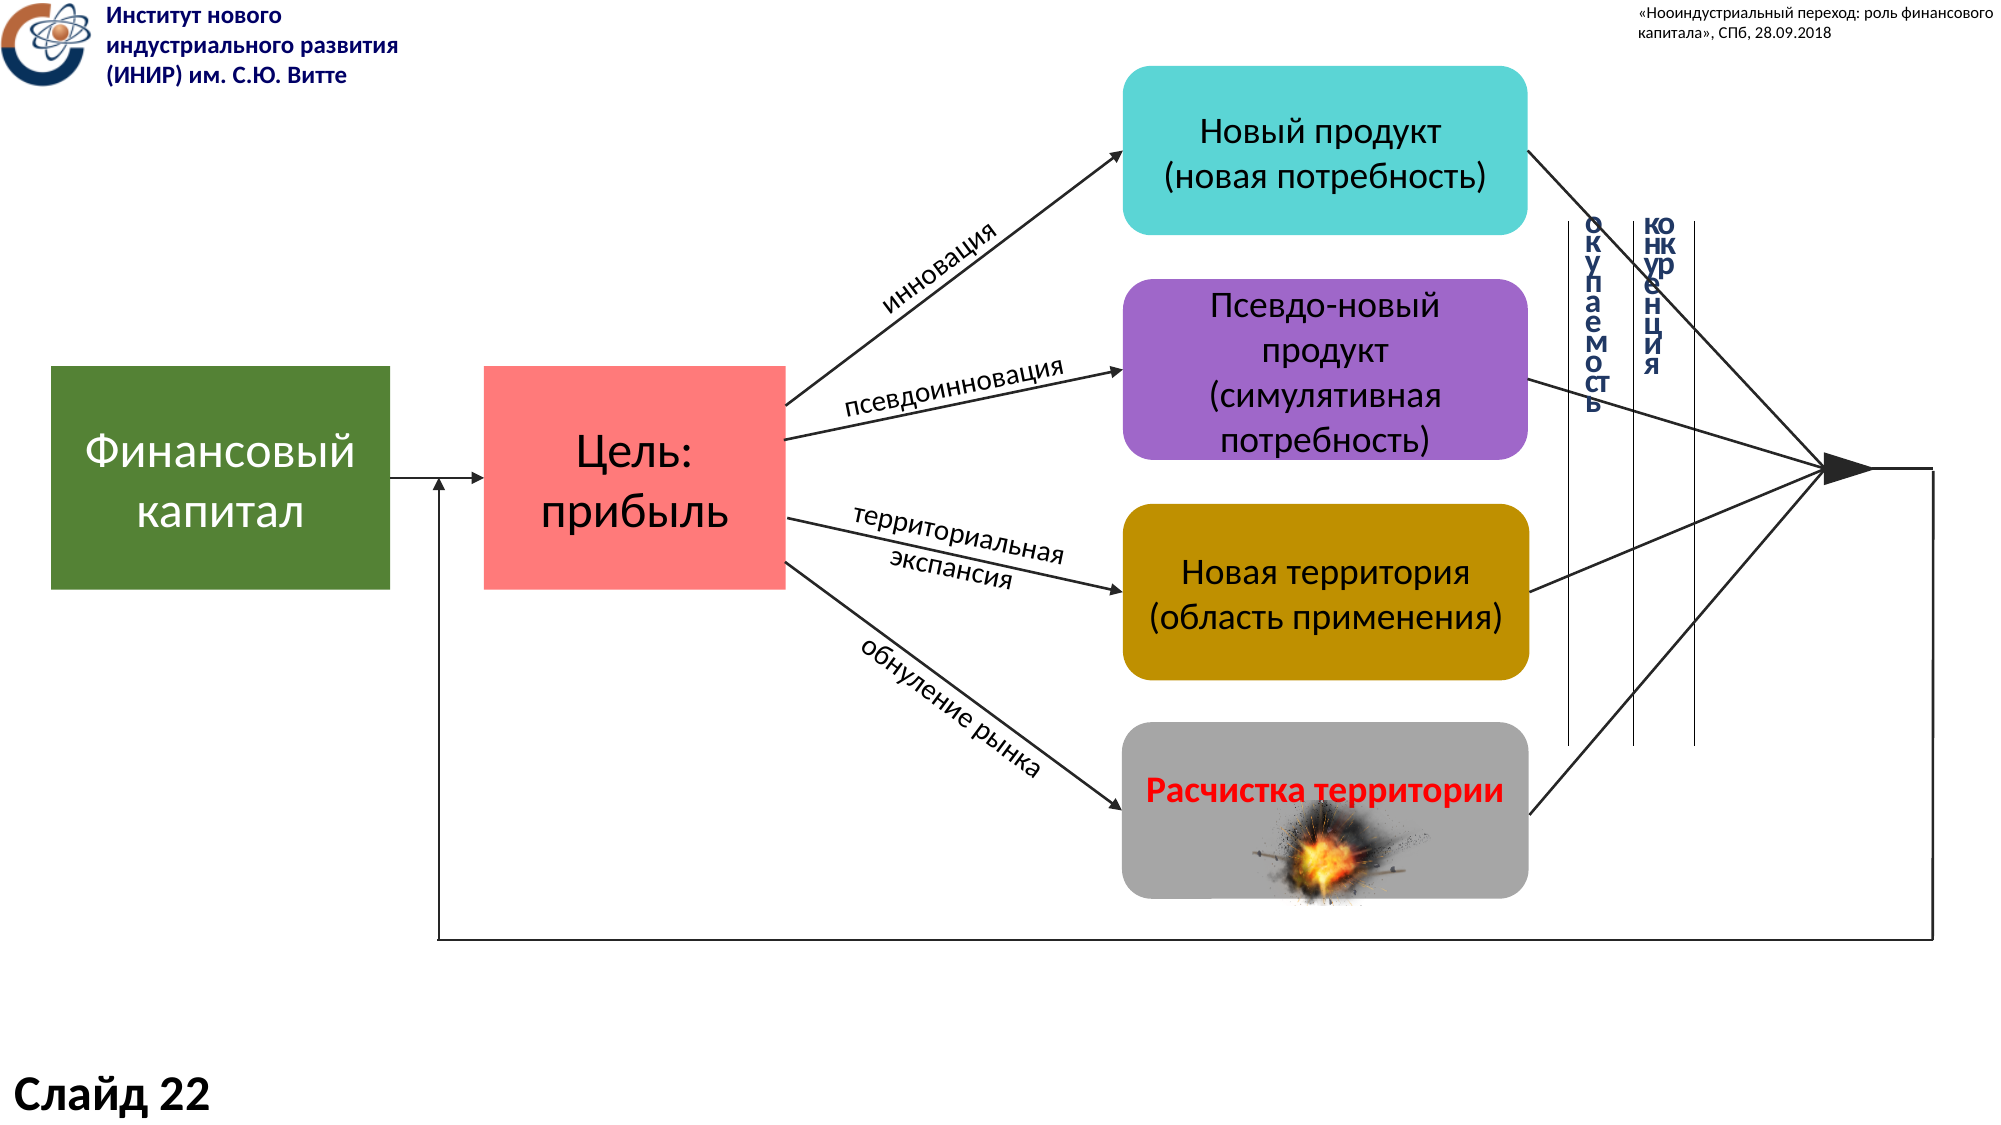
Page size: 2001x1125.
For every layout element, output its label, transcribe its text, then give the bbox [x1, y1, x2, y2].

text_box Слайд 22 [0, 1053, 311, 1125]
text_box Новая территория (область применения) [1122, 502, 1529, 682]
text_box [1826, 453, 1872, 485]
picture [0, 3, 92, 87]
text_box Новый продукт (новая потребность) [1121, 64, 1529, 237]
text_box Цель: прибыль [483, 365, 787, 591]
text_box Расчистка территории [1120, 721, 1530, 900]
picture [1201, 800, 1442, 906]
text_box «Нооиндустриальный переход: роль финансового капитала», СПб, 28.09.2018 [1623, 0, 2000, 49]
text_box Псевдо-новый продукт (симулятивная потребность) [1123, 278, 1527, 461]
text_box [1529, 468, 1826, 815]
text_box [784, 561, 1122, 811]
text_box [785, 150, 1123, 406]
text_box Финансовый капитал [50, 365, 391, 591]
text_box территориальная экспансия [830, 481, 1010, 517]
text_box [783, 369, 1123, 441]
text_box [1527, 150, 1826, 469]
text_box Институт нового индустриального развития (ИНИР) им. С.Ю. Витте [91, 0, 475, 96]
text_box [787, 517, 1123, 593]
